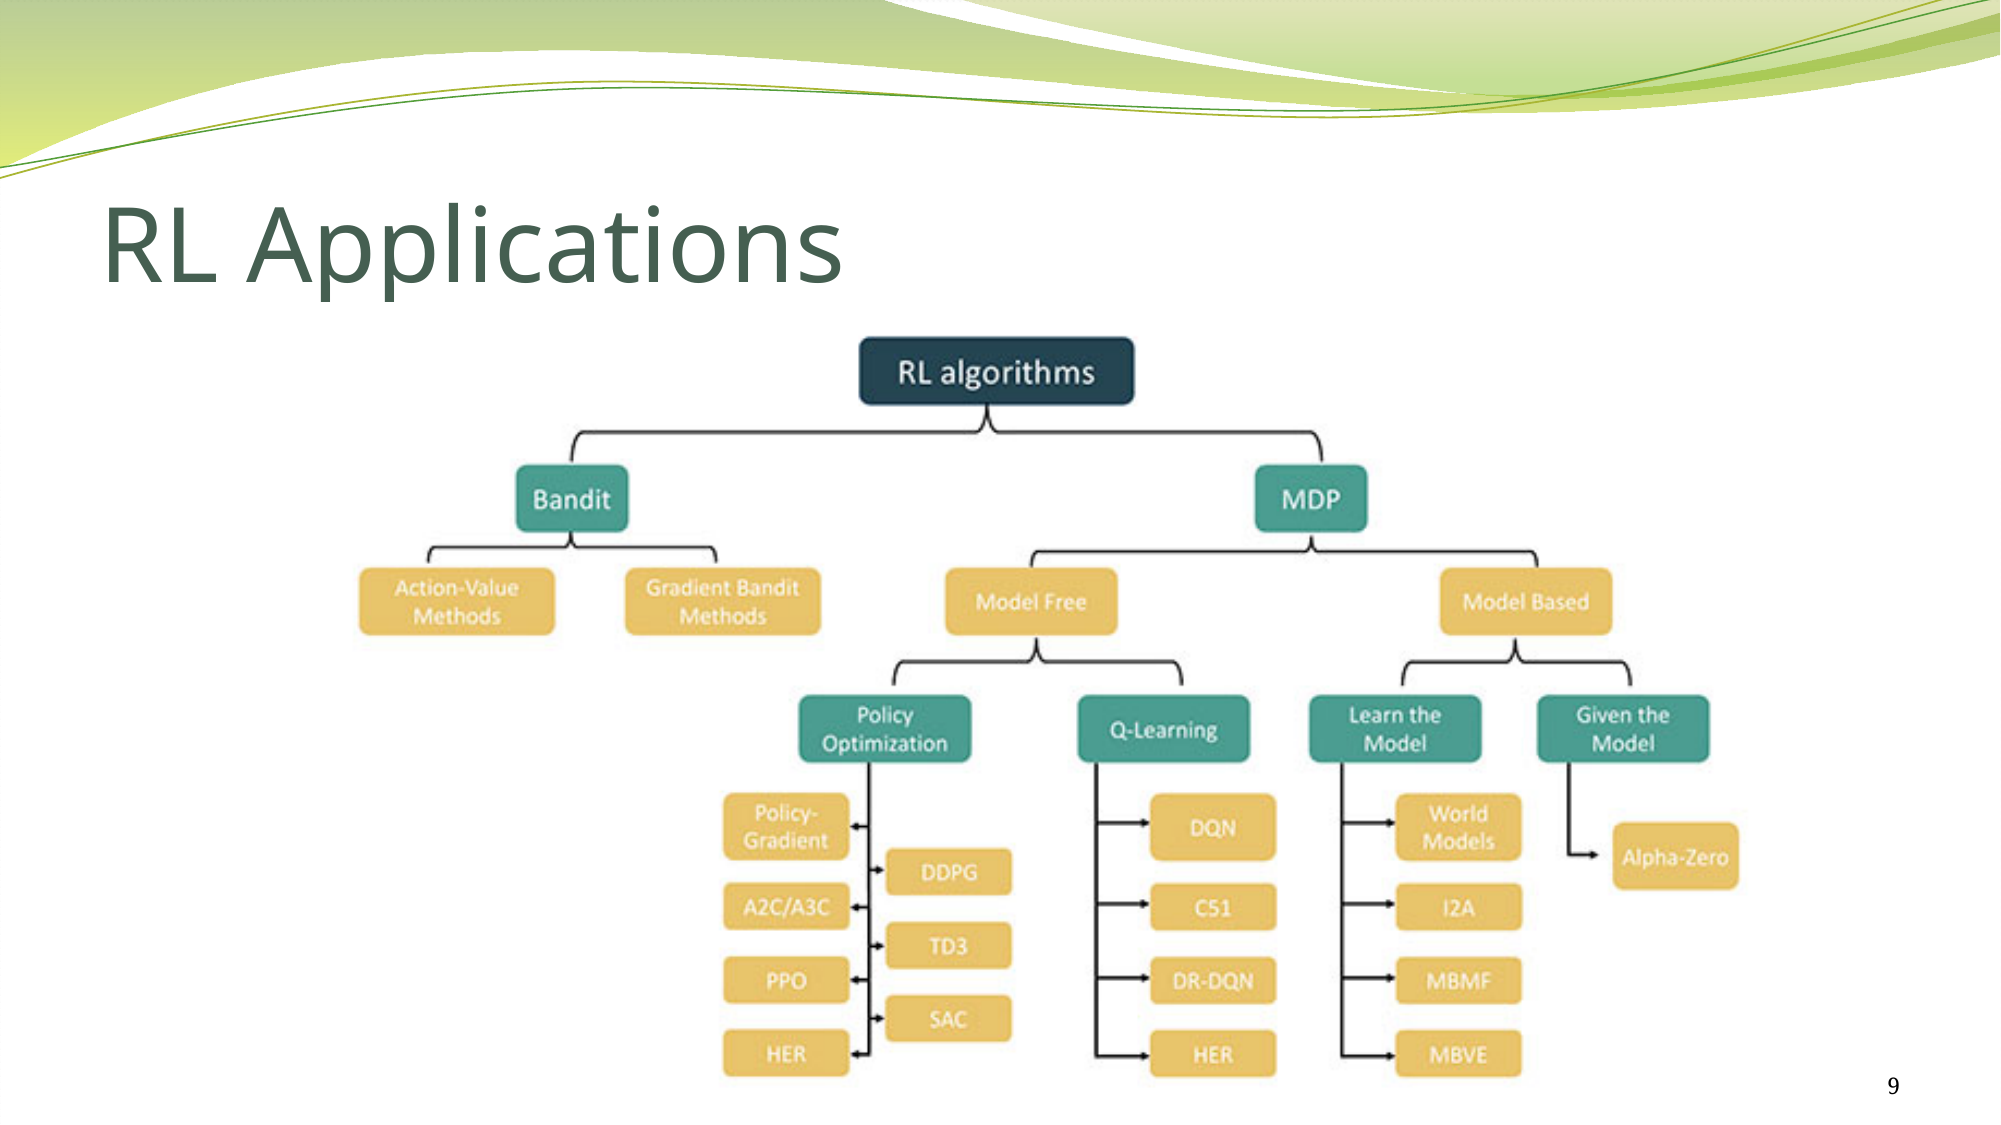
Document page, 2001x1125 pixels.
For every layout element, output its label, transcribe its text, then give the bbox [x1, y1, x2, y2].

picture [318, 302, 1757, 1112]
slide_number 9 [1757, 1042, 1900, 1103]
title RL Applications [99, 115, 1900, 303]
